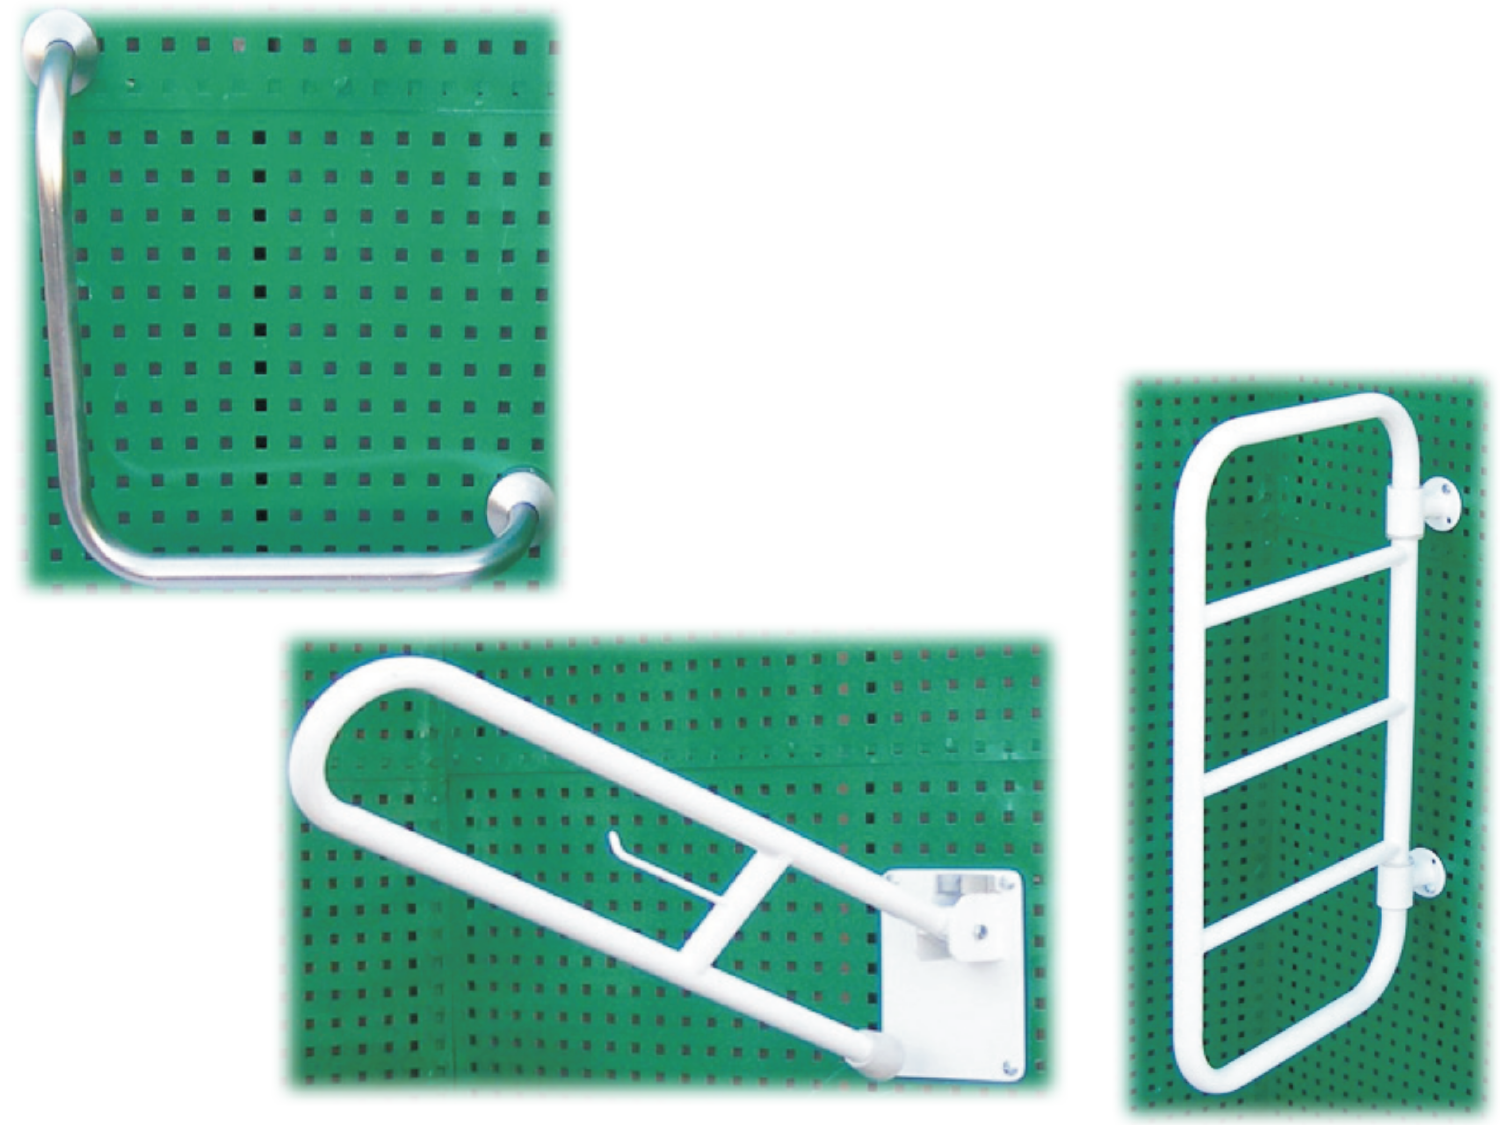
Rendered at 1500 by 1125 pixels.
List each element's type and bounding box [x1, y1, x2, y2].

picture [271, 621, 1070, 1107]
picture [1110, 363, 1500, 1125]
picture [11, 0, 573, 605]
